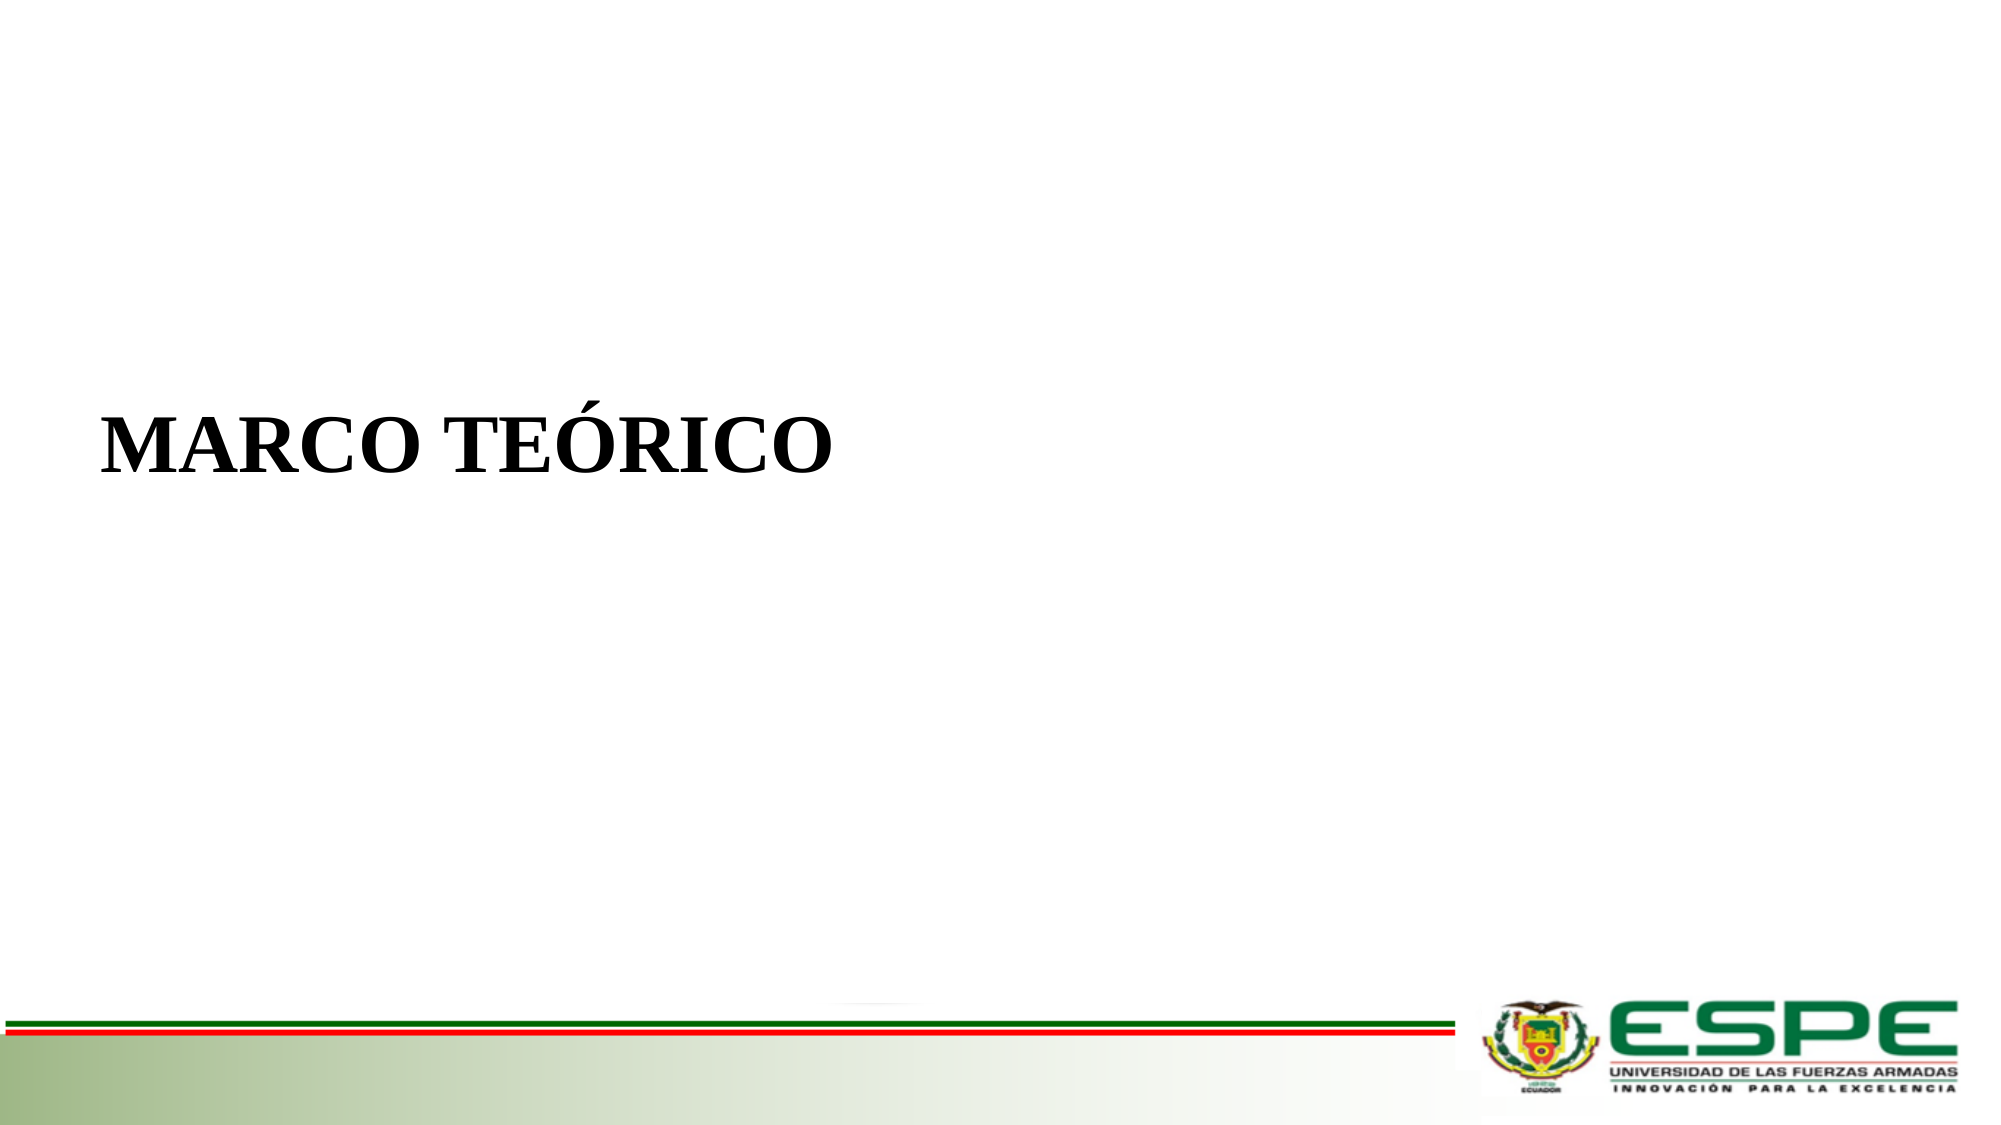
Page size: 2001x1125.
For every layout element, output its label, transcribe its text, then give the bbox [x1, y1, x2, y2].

picture [0, 994, 1979, 1125]
text_box MARCO TEÓRICO [36, 381, 900, 497]
